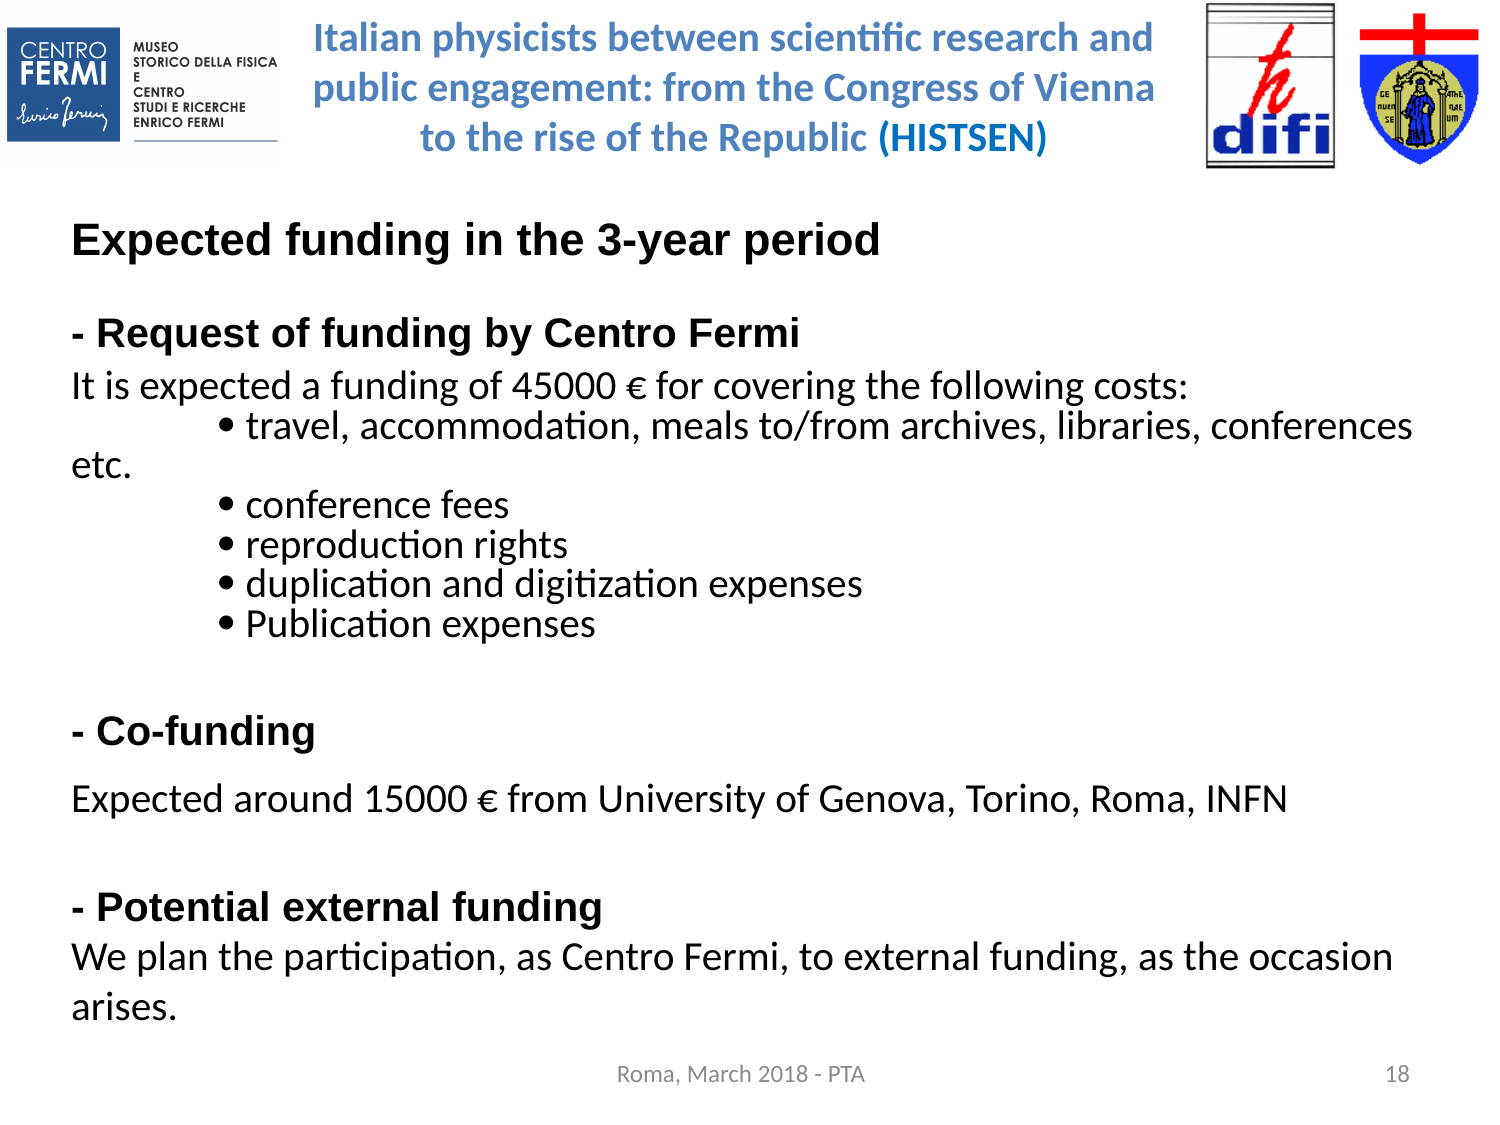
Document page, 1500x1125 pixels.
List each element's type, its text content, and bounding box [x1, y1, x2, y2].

picture [0, 0, 282, 170]
slide_number 18 [1074, 1042, 1425, 1103]
footer Roma, March 2018 - PTA [512, 1042, 988, 1103]
picture [1201, 0, 1338, 170]
picture [1354, 0, 1488, 170]
text_box Italian physicists between scientific research and public engagement: from the Congress of Vienna to the rise of the Republic (HISTSEN) [284, 0, 1194, 170]
text_box Expected funding in the 3-year period - Request of funding by Centro Fermi It is expected a funding of 45000 € for covering the following costs:  travel, accommodation, meals to/from archives, libraries, conferences etc.  conference fees  reproduction rights  duplication and digitization expenses  Publication expenses - Co-funding Expected around 15000 € from University of Genova, Torino, Roma, INFN - Potential external funding We plan the participation, as Centro Fermi, to external funding, as the occasion arises. [56, 197, 1471, 1042]
